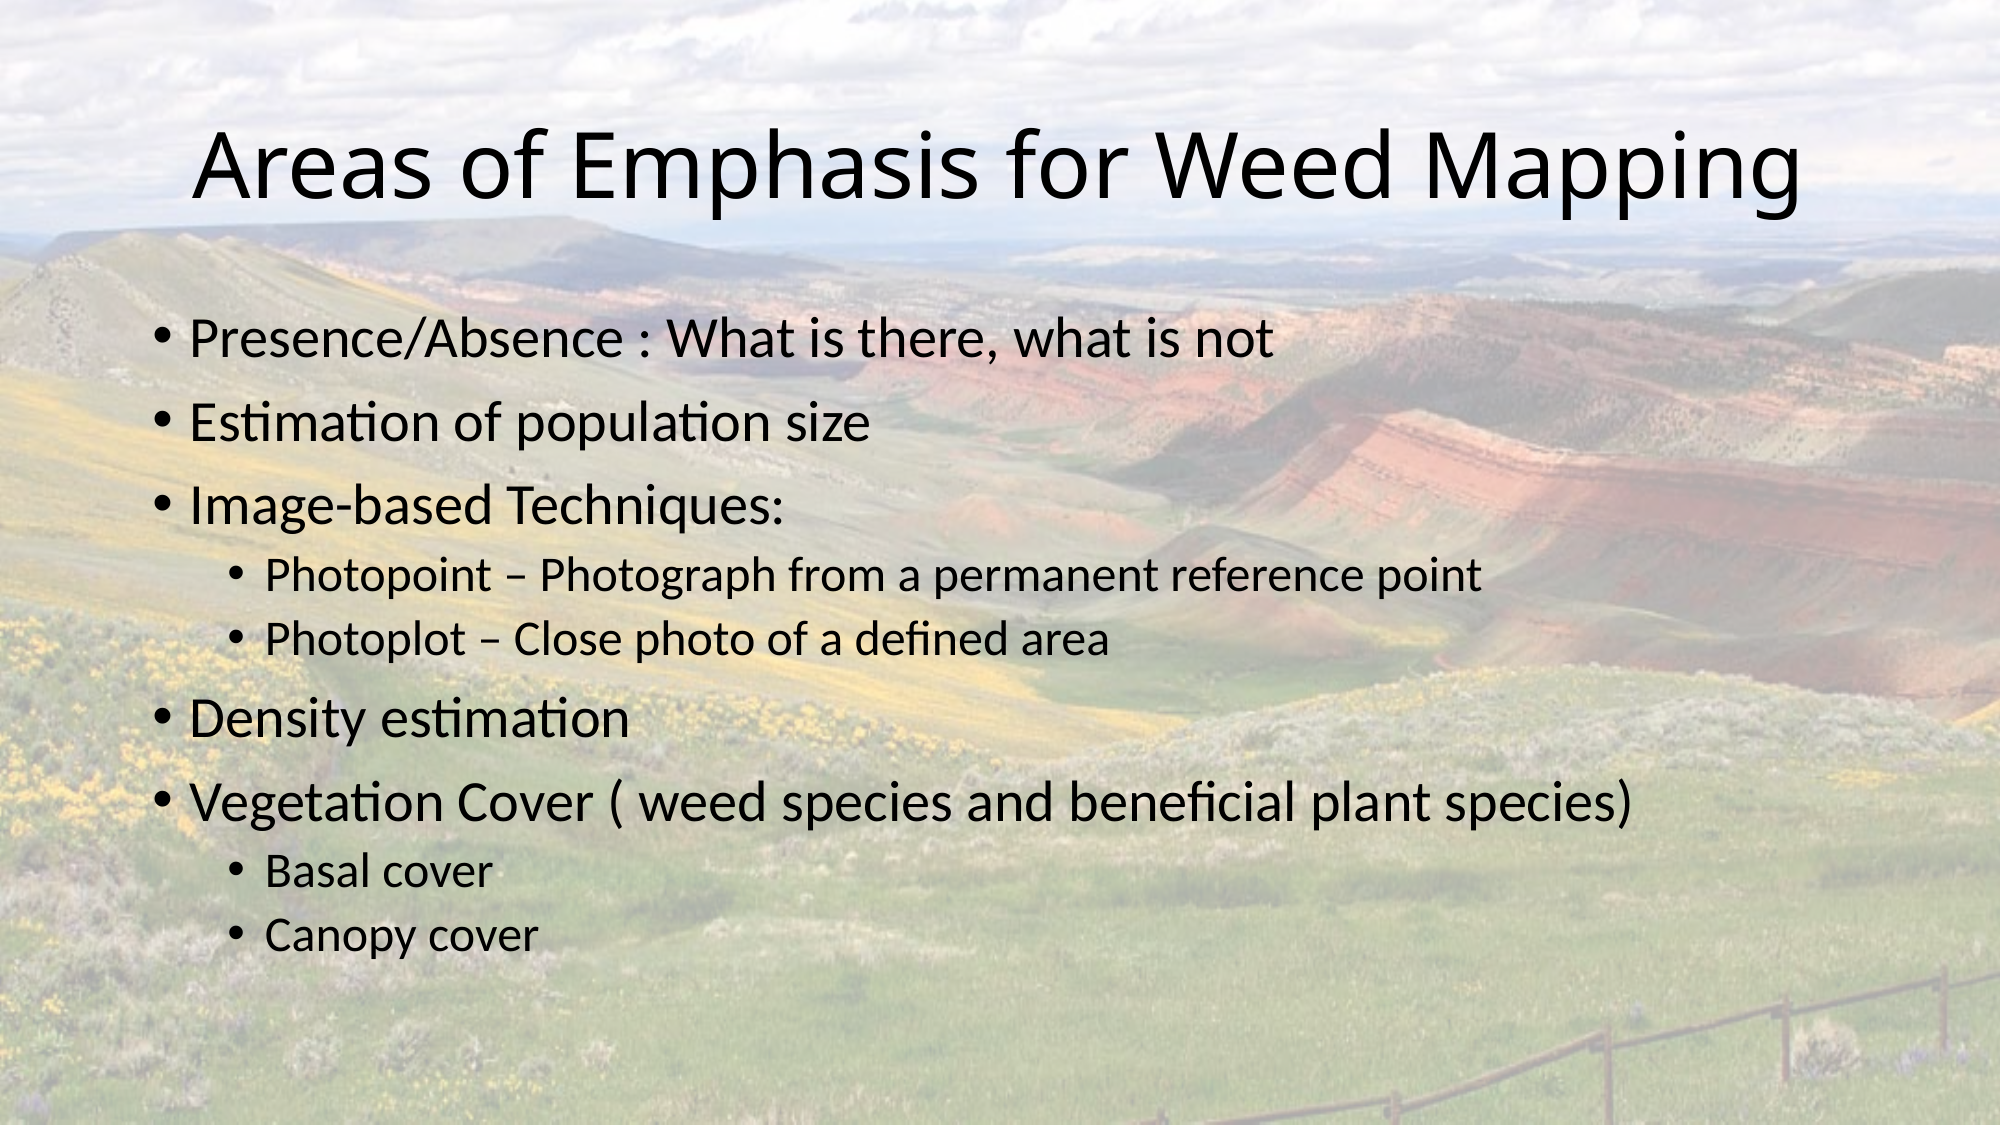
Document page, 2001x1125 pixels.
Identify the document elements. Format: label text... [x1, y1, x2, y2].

title Areas of Emphasis for Weed Mapping [137, 59, 1863, 278]
list Presence/Absence : What is there, what is not Estimation of population size Image-based Techniques: Photopoint – Photograph from a permanent reference point Photoplot – Close photo of a defined area Density estimation Vegetation Cover ( weed species and beneficial plant species) Basal cover Canopy cover [137, 299, 1863, 1014]
